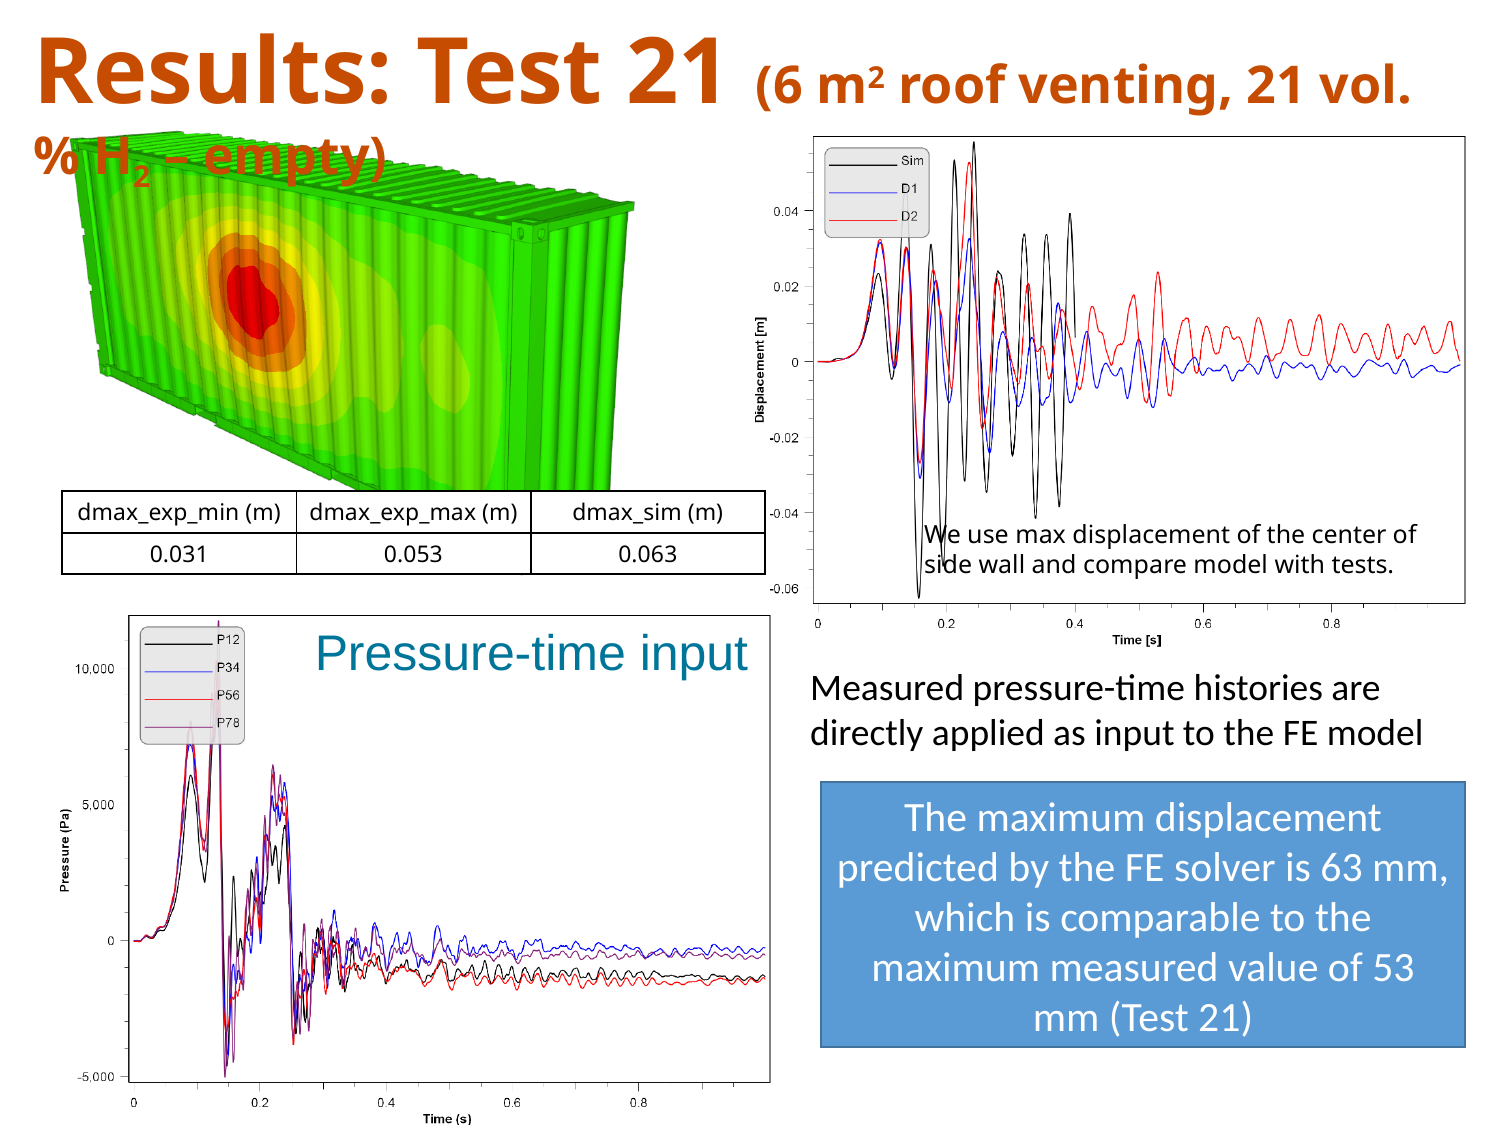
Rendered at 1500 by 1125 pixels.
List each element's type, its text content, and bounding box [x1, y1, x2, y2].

text_box Measured pressure-time histories are directly applied as input to the FE model [795, 655, 1451, 760]
picture [56, 108, 642, 579]
table_header dmax_sim (m) [642, 492, 751, 532]
title Results: Test 21 (6 m2 roof venting, 21 vol. % H2 – empty) [18, 17, 1486, 138]
table_cell 0.063 [642, 534, 751, 573]
picture [56, 136, 1466, 1125]
text_box The maximum displacement predicted by the FE solver is 63 mm, which is comparable to the maximum measured value of 53 mm (Test 21) [820, 781, 1466, 1048]
